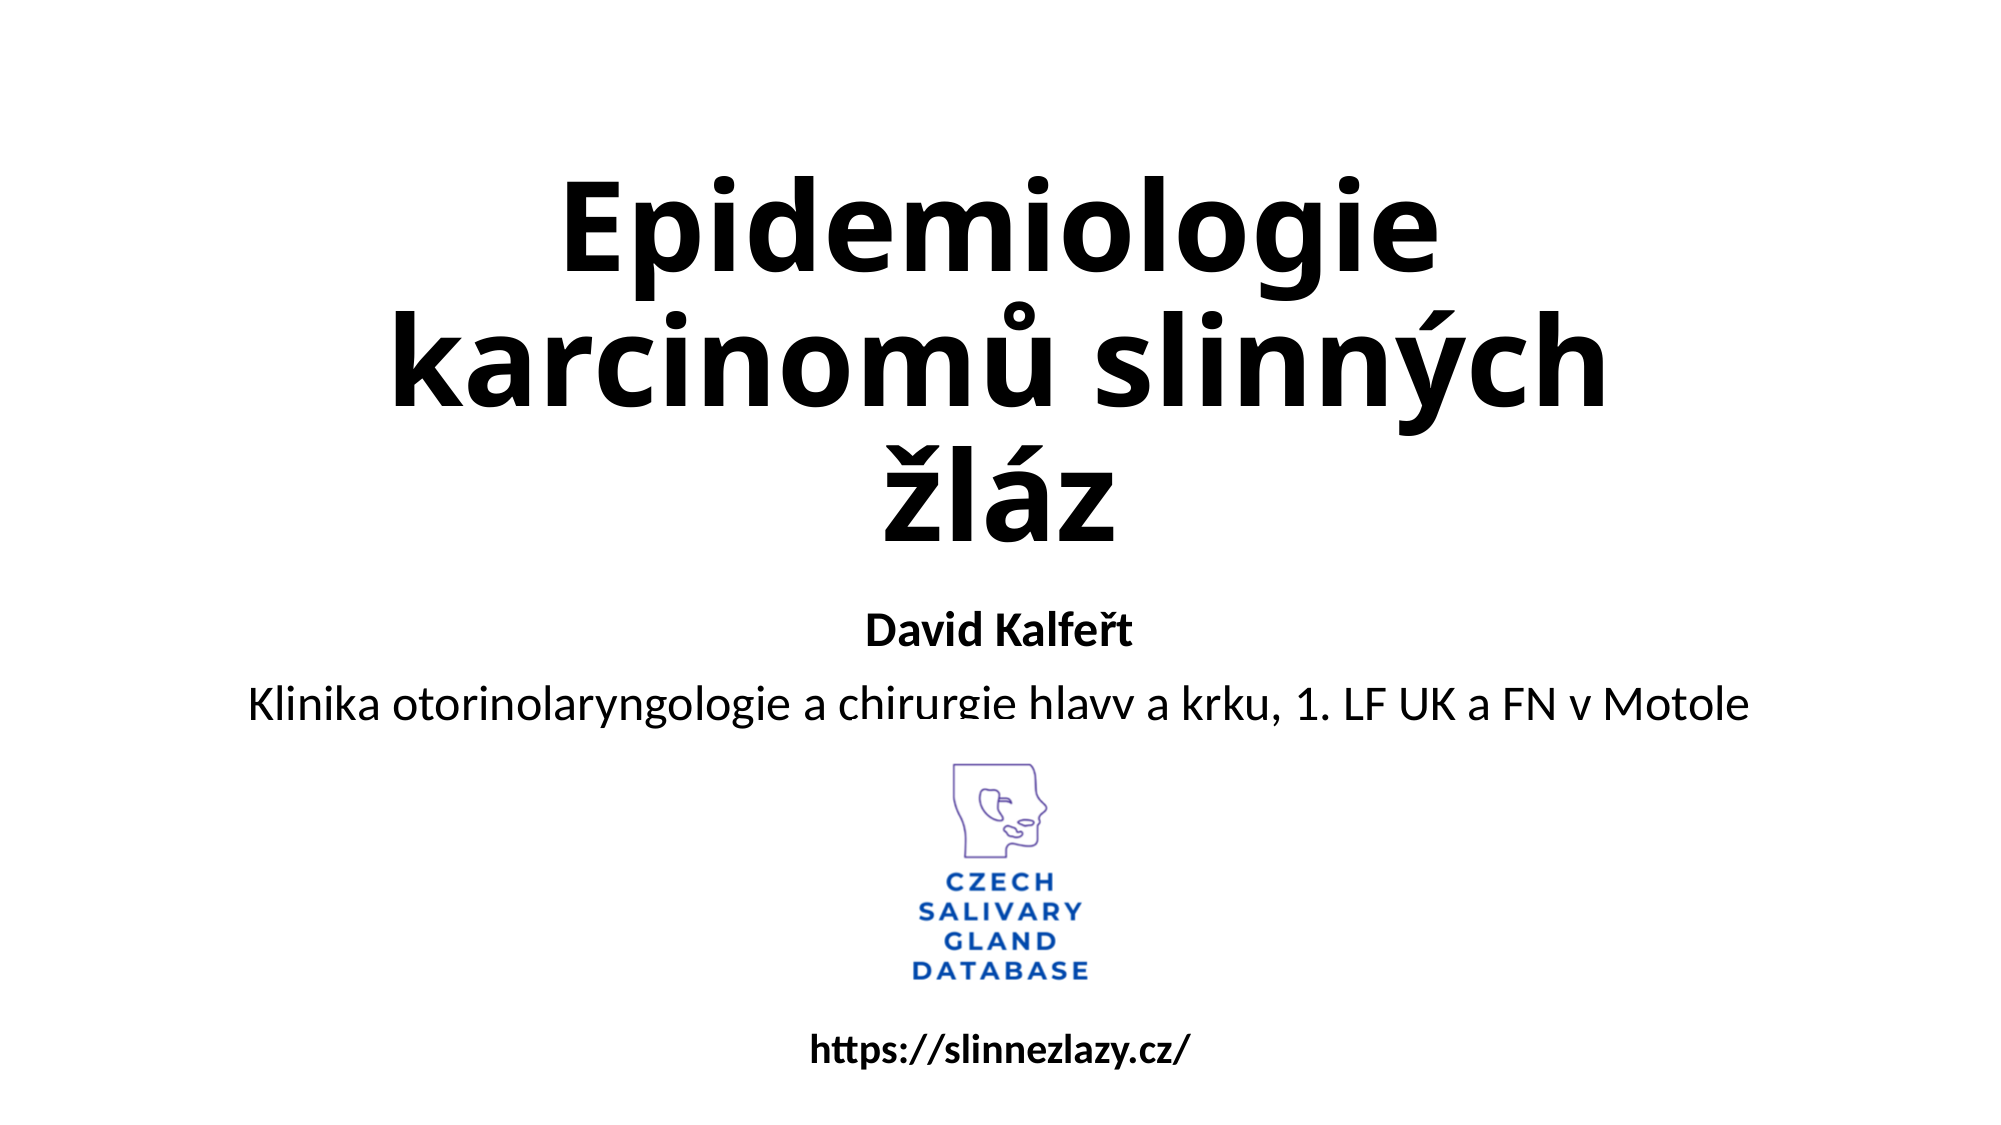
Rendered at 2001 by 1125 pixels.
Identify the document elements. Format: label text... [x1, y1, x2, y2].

title Epidemiologie karcinomů slinných žláz [249, 184, 1750, 576]
subtitle David Kalfeřt Klinika otorinolaryngologie a chirurgie hlavy a krku, 1. LF UK a FN v Motole [204, 595, 1796, 867]
text_box https://slinnezlazy.cz/ [500, 1014, 1500, 1080]
picture [852, 719, 1148, 1015]
